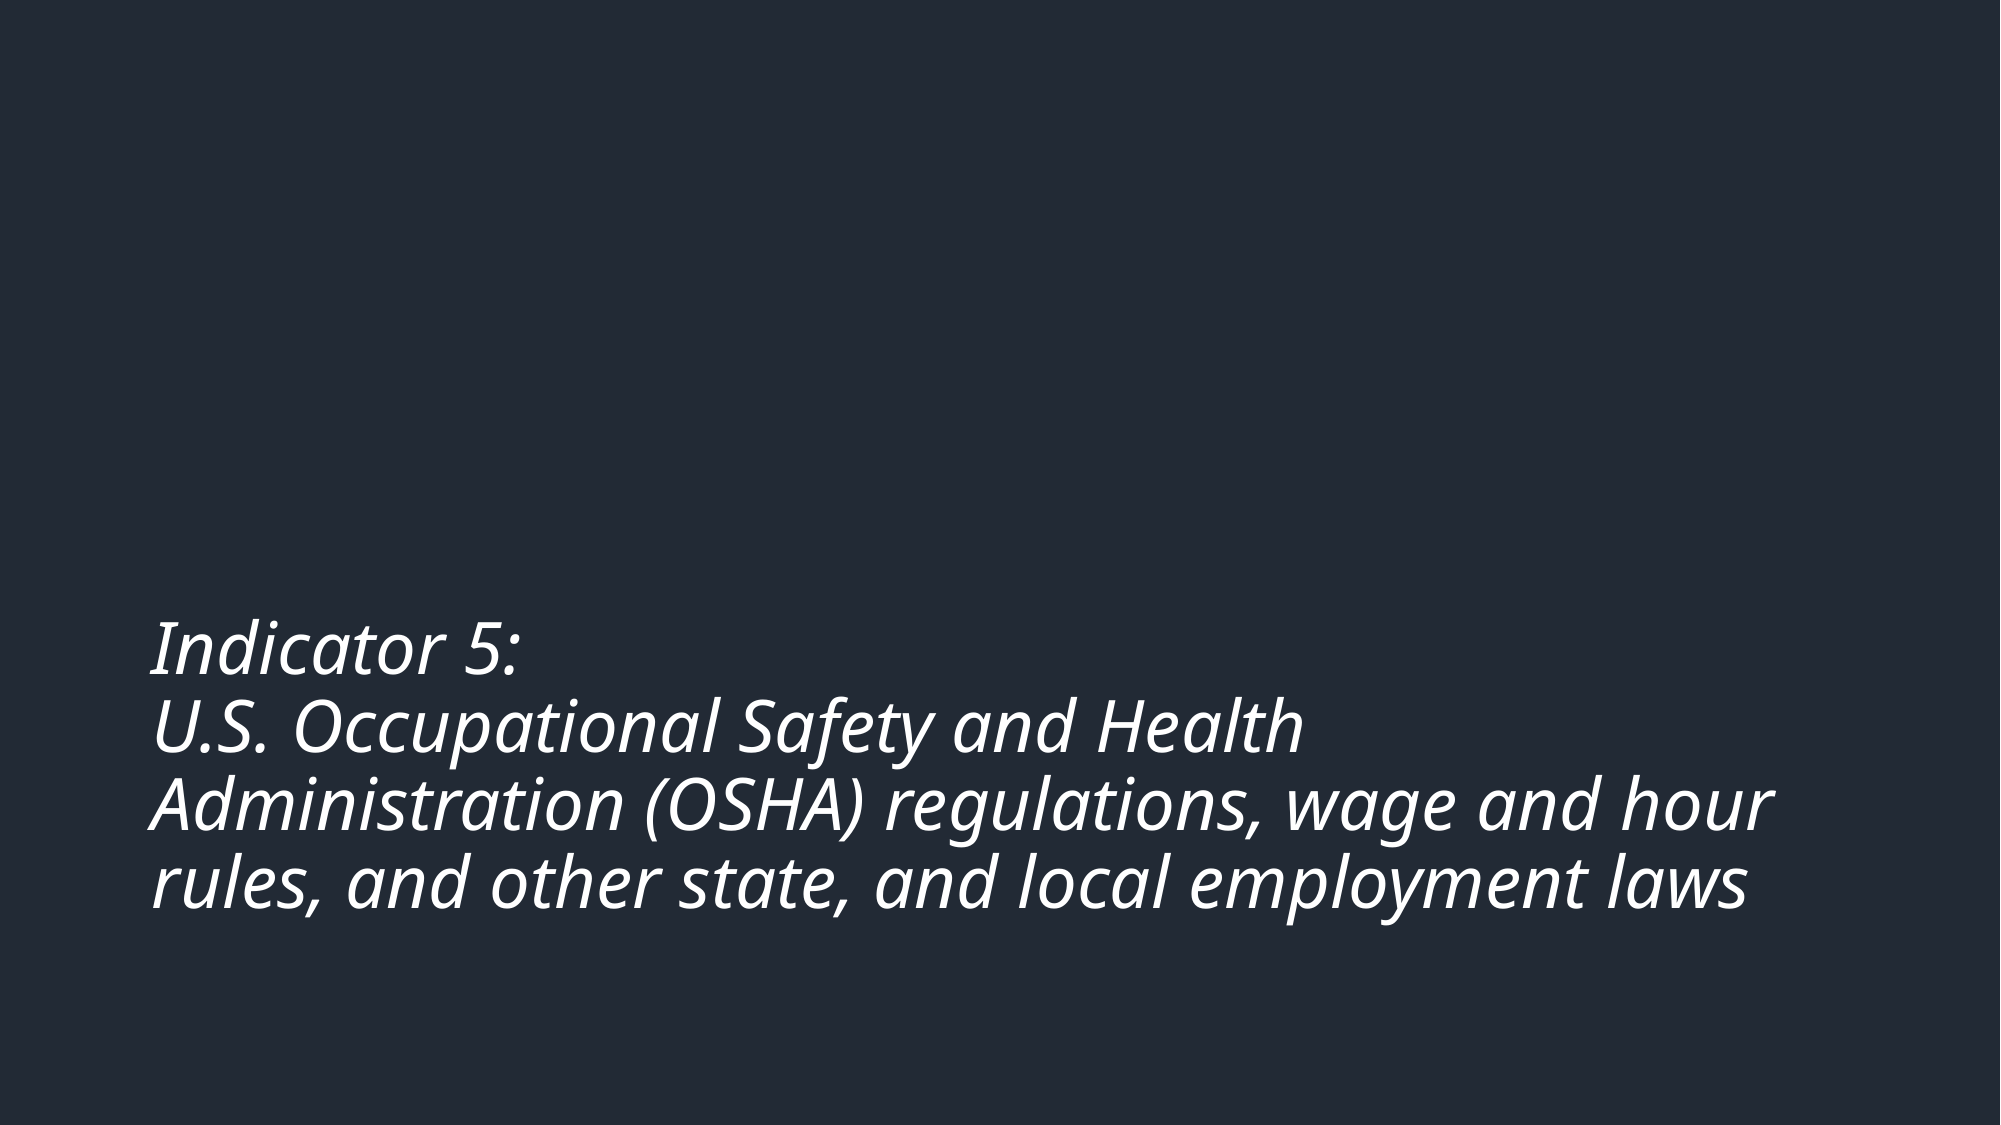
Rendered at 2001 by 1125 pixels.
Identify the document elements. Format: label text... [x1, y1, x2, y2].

title Indicator 5: U.S. Occupational Safety and Health Administration (OSHA) regulations, wage and hour rules, and other state, and local employment laws [136, 463, 1862, 932]
